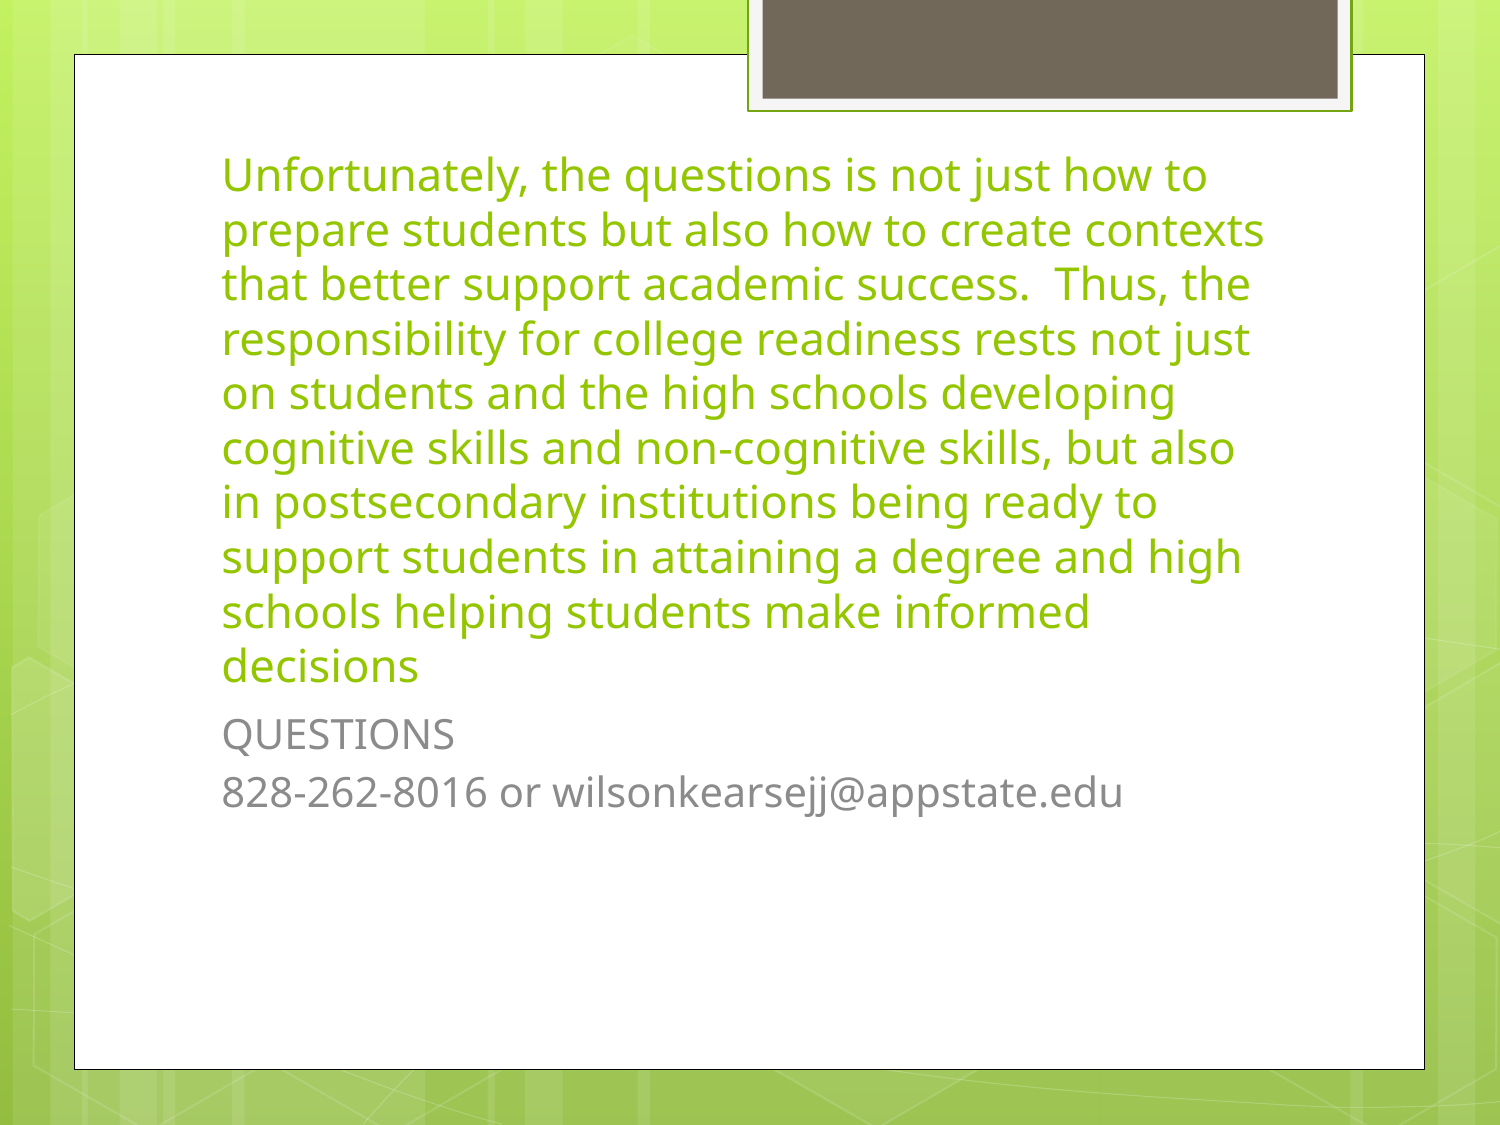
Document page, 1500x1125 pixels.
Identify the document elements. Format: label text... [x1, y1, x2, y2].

title Unfortunately, the questions is not just how to prepare students but also how to create contexts that better support academic success. Thus, the responsibility for college readiness rests not just on students and the high schools developing cognitive skills and non-cognitive skills, but also in postsecondary institutions being ready to support students in attaining a degree and high schools helping students make informed decisions [206, 137, 1296, 699]
list QUESTIONS 828-262-8016 or wilsonkearsejj@appstate.edu [206, 699, 1296, 950]
